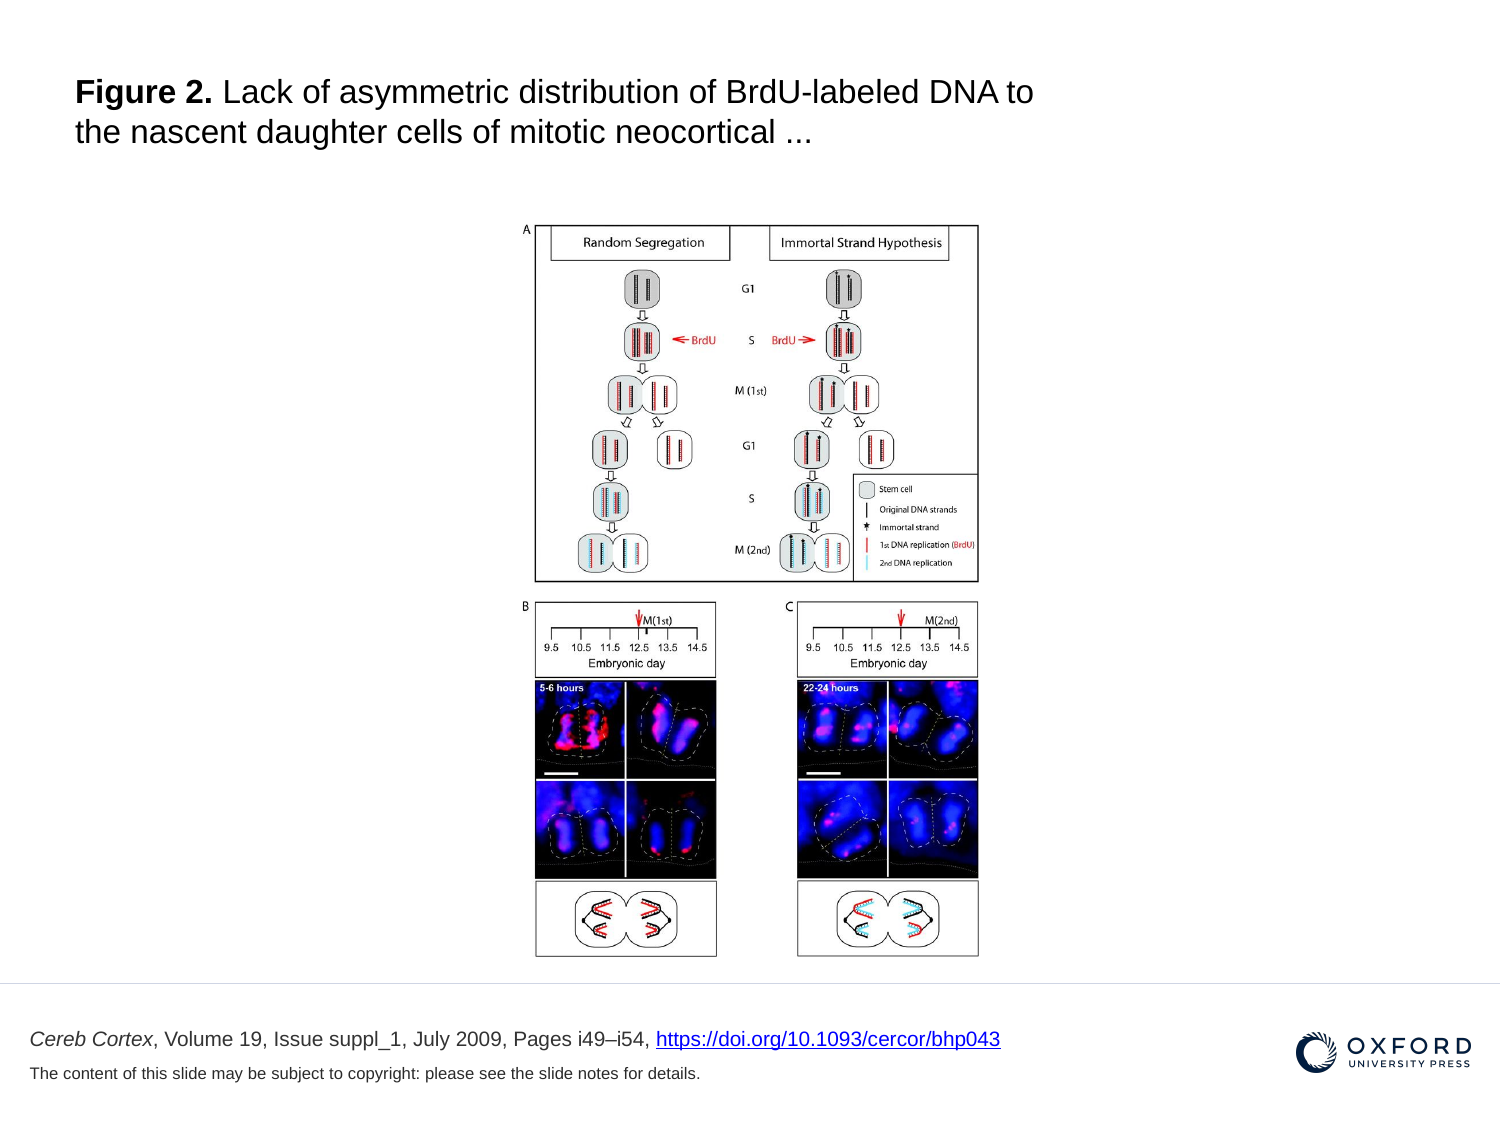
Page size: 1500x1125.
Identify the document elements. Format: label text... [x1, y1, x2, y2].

footer Cereb Cortex, Volume 19, Issue suppl_1, July 2009, Pages i49–i54, https://doi.org/10.1093/cercor/bhp043 The content of this slide may be subject to copyright: please see the slide notes for details. [0, 983, 1260, 1125]
picture [1296, 1032, 1471, 1073]
title Figure 2. Lack of asymmetric distribution of BrdU-labeled DNA to the nascent daughter cells of mitotic neocortical ... [75, 69, 1078, 171]
picture [522, 224, 979, 957]
